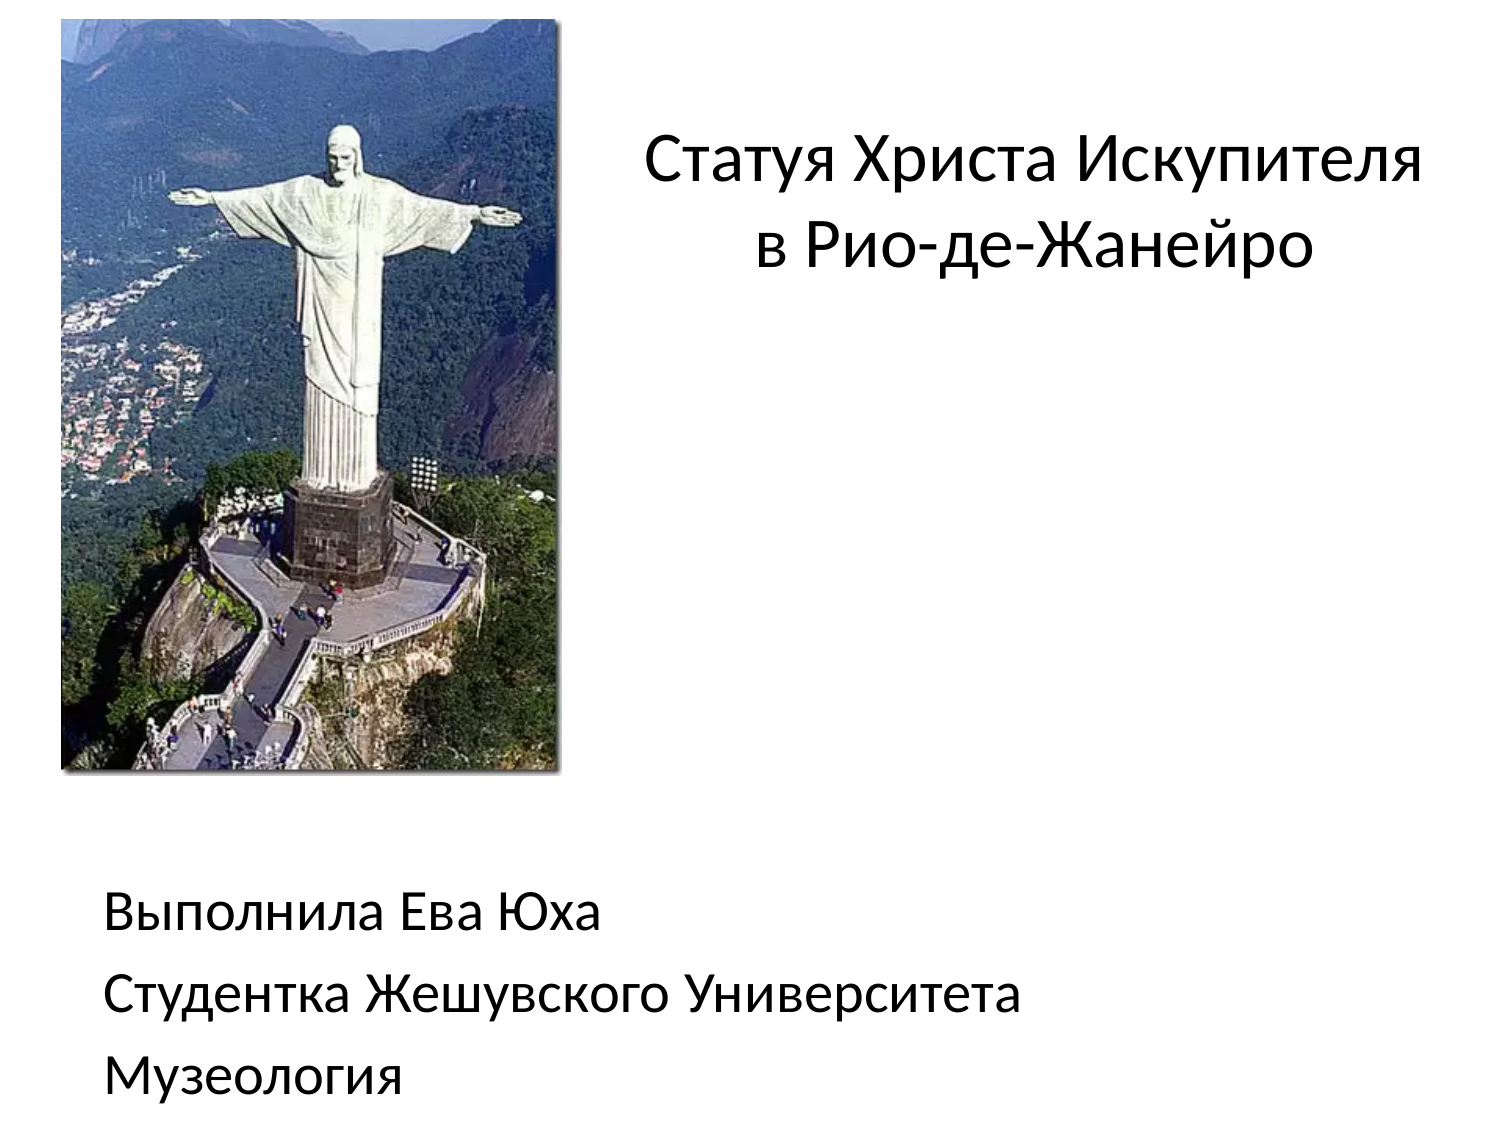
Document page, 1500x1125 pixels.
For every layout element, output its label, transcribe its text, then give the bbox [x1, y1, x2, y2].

title Статуя Христа Искупителя в Рио-де-Жанейро [565, 101, 1500, 290]
picture [60, 18, 562, 776]
list Выполнила Ева Юха Студентка Жешувского Университета Музеология [88, 371, 1439, 1115]
